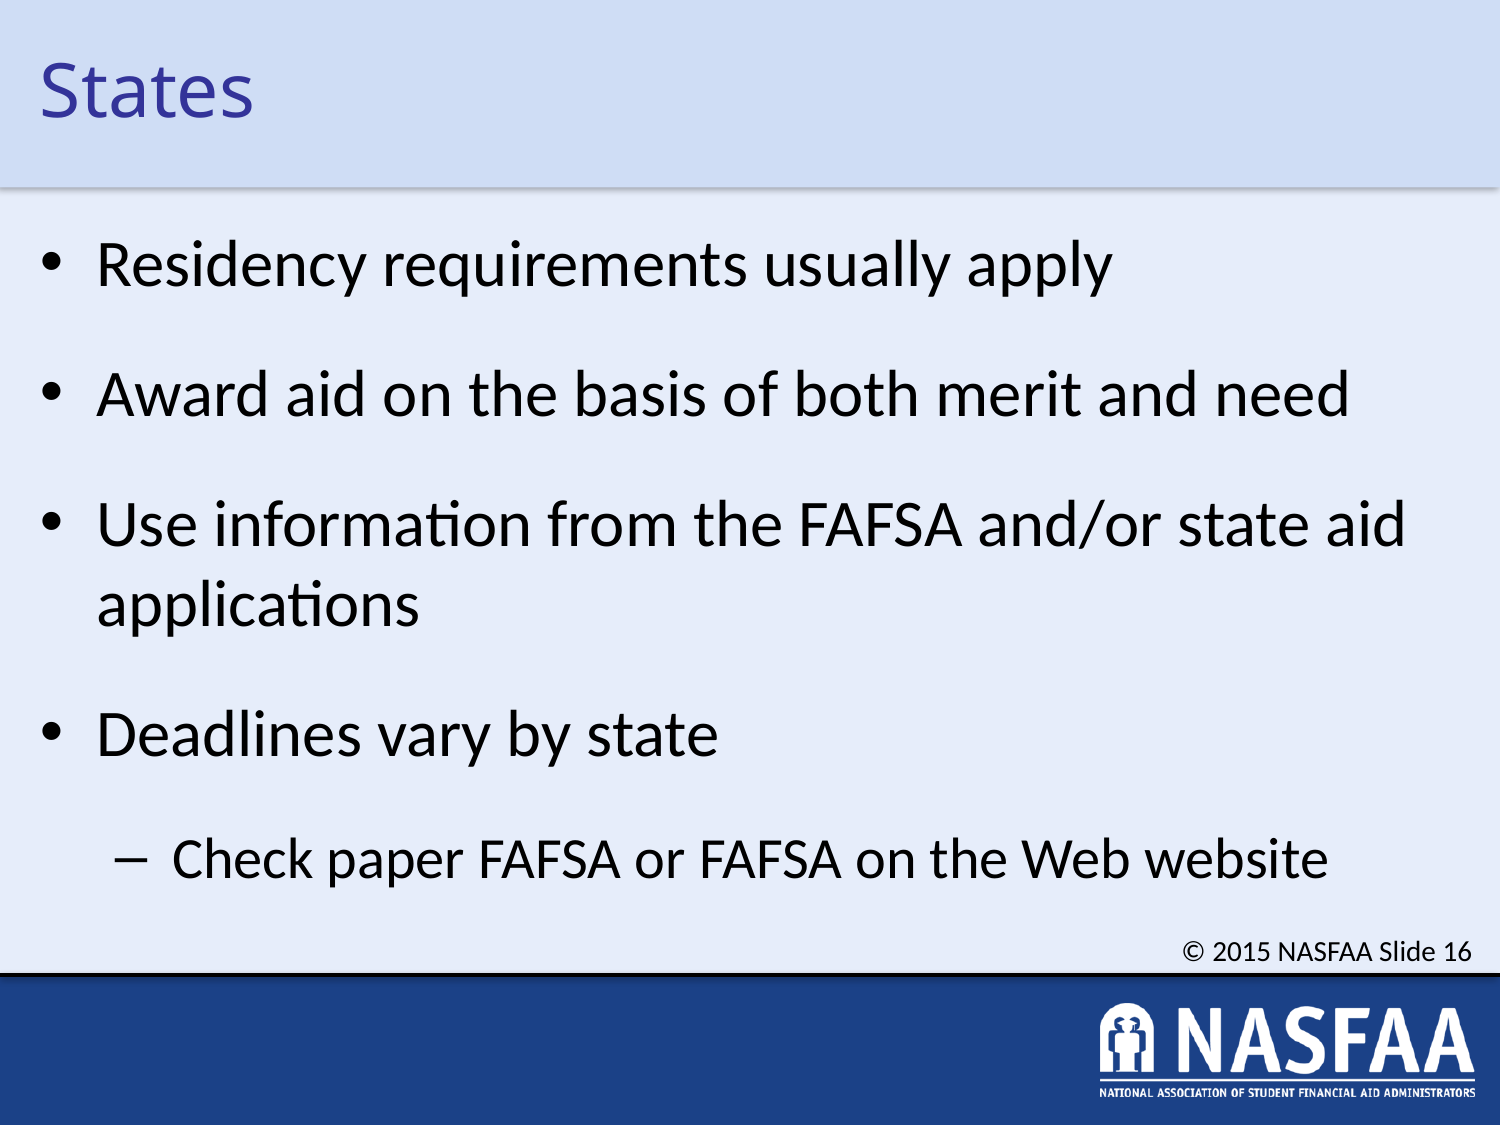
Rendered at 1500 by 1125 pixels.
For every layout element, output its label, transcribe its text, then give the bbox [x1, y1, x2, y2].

picture [1100, 1003, 1475, 1097]
title States [24, 0, 1475, 188]
list Residency requirements usually apply Award aid on the basis of both merit and need Use information from the FAFSA and/or state aid applications Deadlines vary by state Check paper FAFSA or FAFSA on the Web website [24, 212, 1475, 955]
